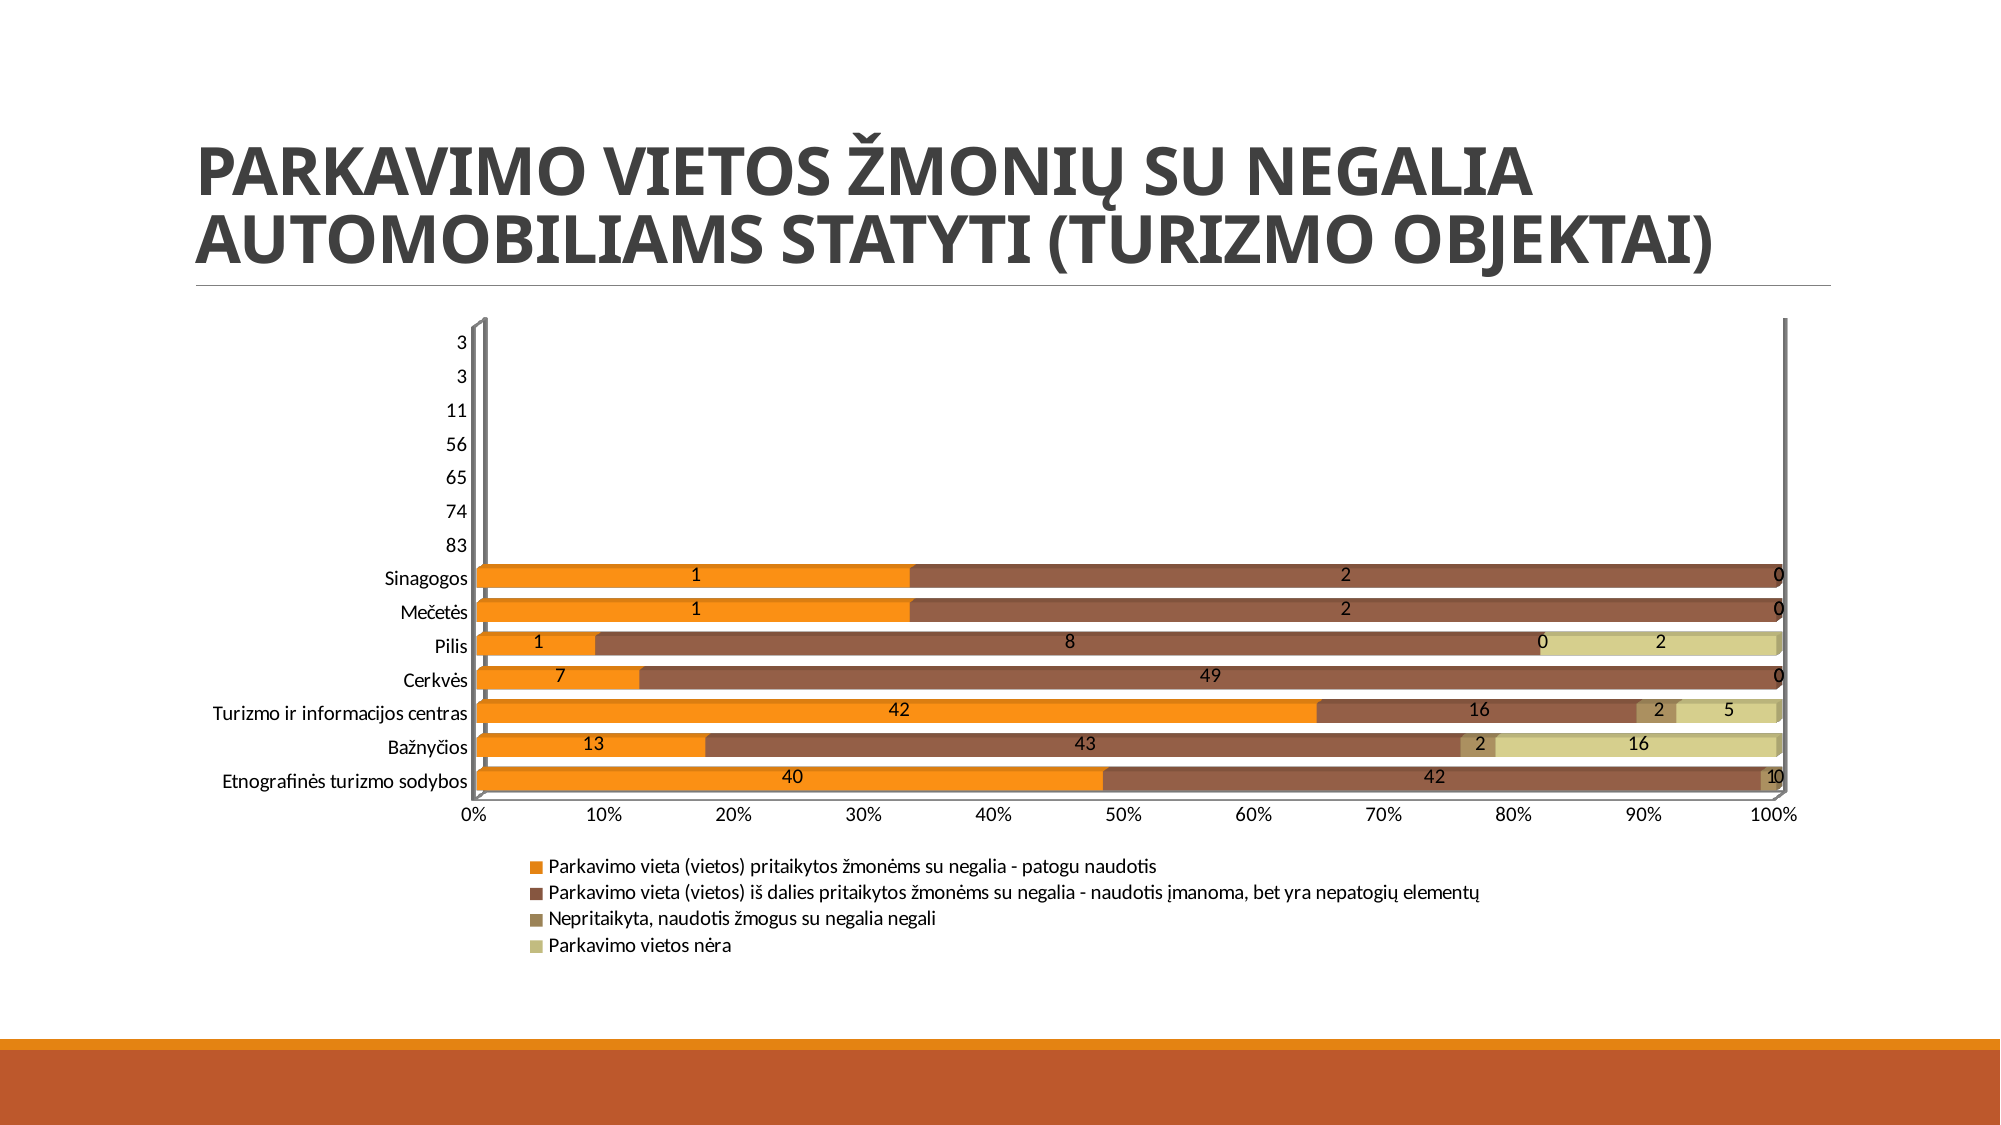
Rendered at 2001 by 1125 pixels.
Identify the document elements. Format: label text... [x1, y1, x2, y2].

chart [179, 302, 1831, 964]
title PARKAVIMO VIETOS ŽMONIŲ SU NEGALIA AUTOMOBILIAMS STATYTI (TURIZMO OBJEKTAI) [180, 47, 1830, 285]
